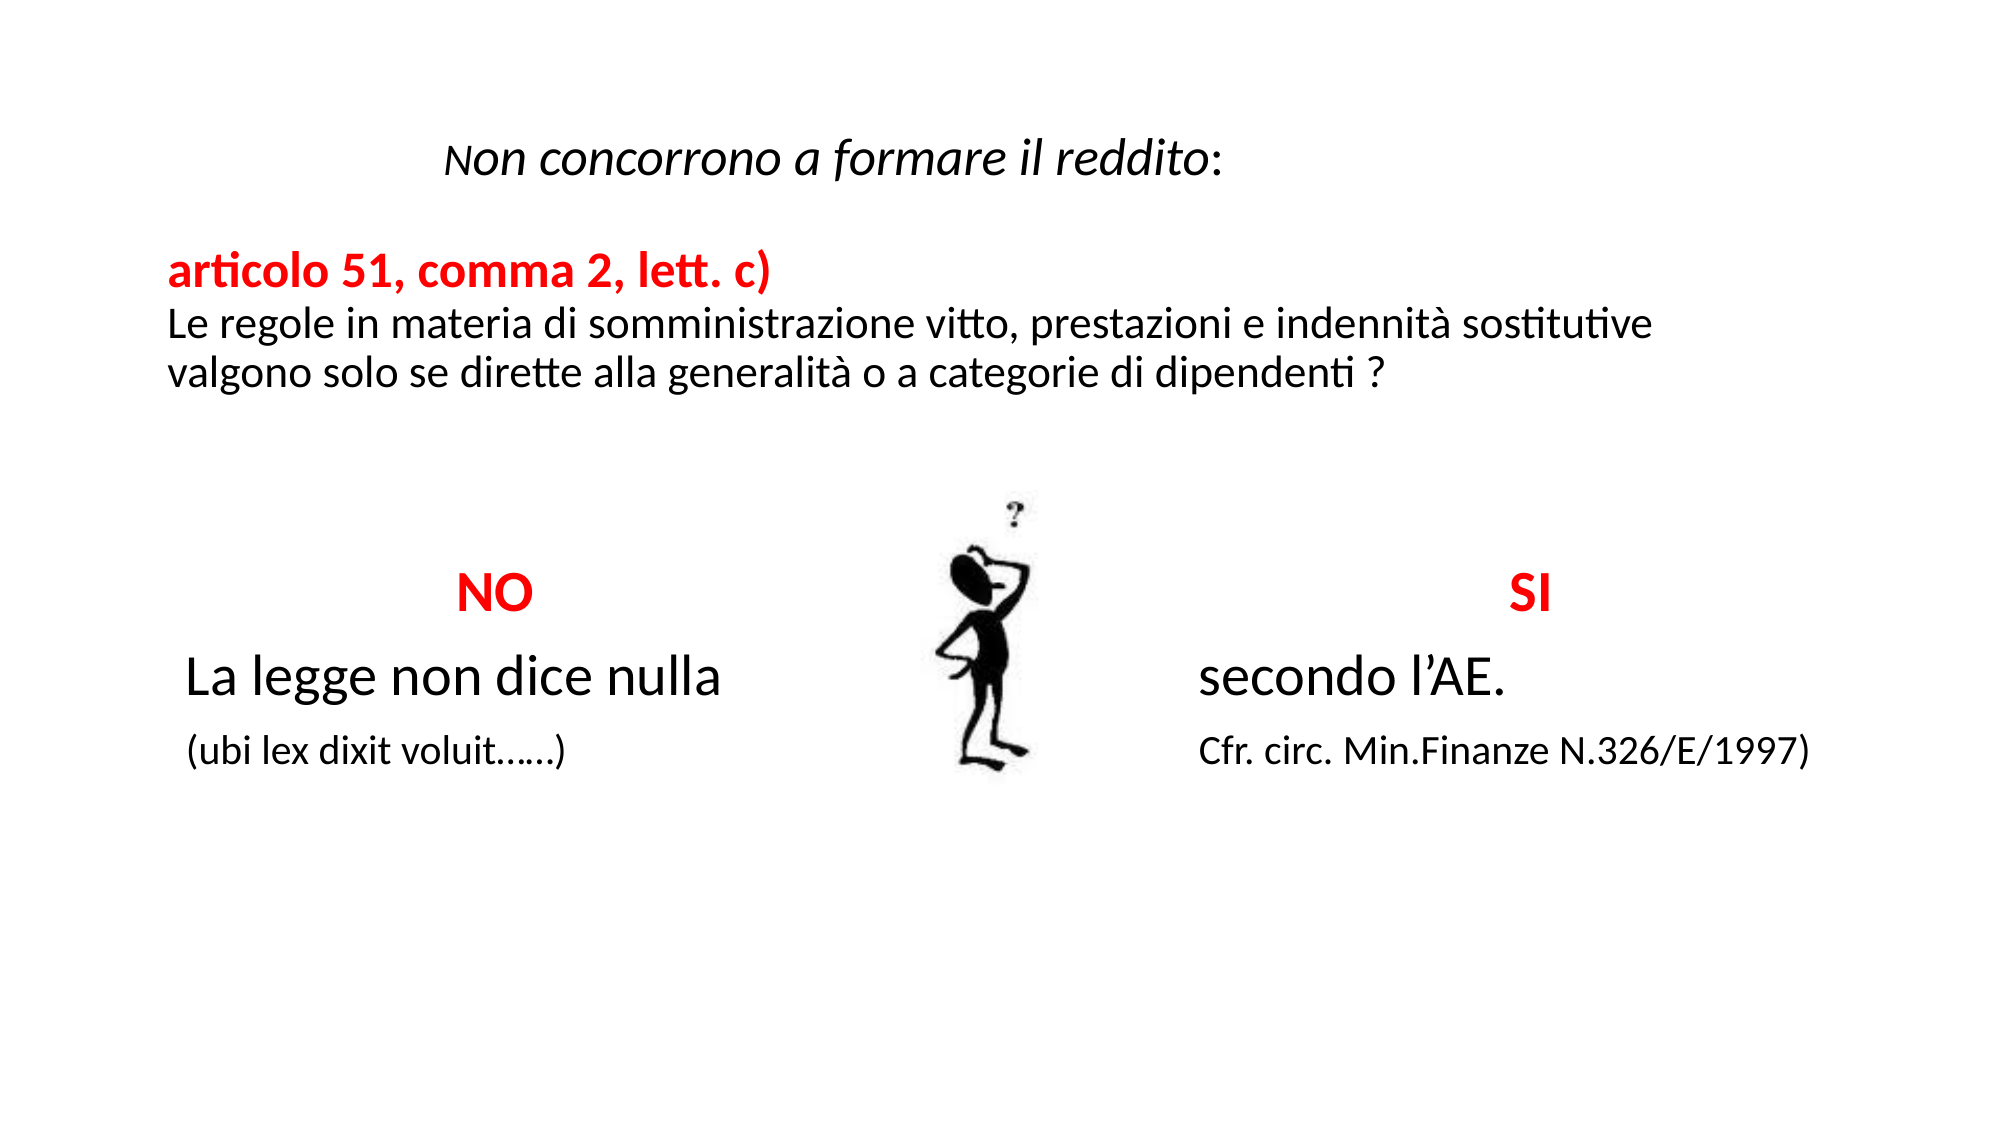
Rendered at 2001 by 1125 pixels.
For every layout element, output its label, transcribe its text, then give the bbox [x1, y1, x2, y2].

list NO La legge non dice nulla (ubi lex dixit voluit……) [170, 462, 834, 1012]
title Non concorrono a formare il reddito: articolo 51, comma 2, lett. c) Le regole in materia di somministrazione vitto, prestazioni e indennità sostitutive valgono solo se dirette alla generalità o a categorie di dipendenti ? [152, 45, 1750, 433]
picture [888, 490, 1091, 787]
list SI secondo l’AE. Cfr. circ. Min.Finanze N.326/E/1997) [1183, 462, 1892, 1065]
